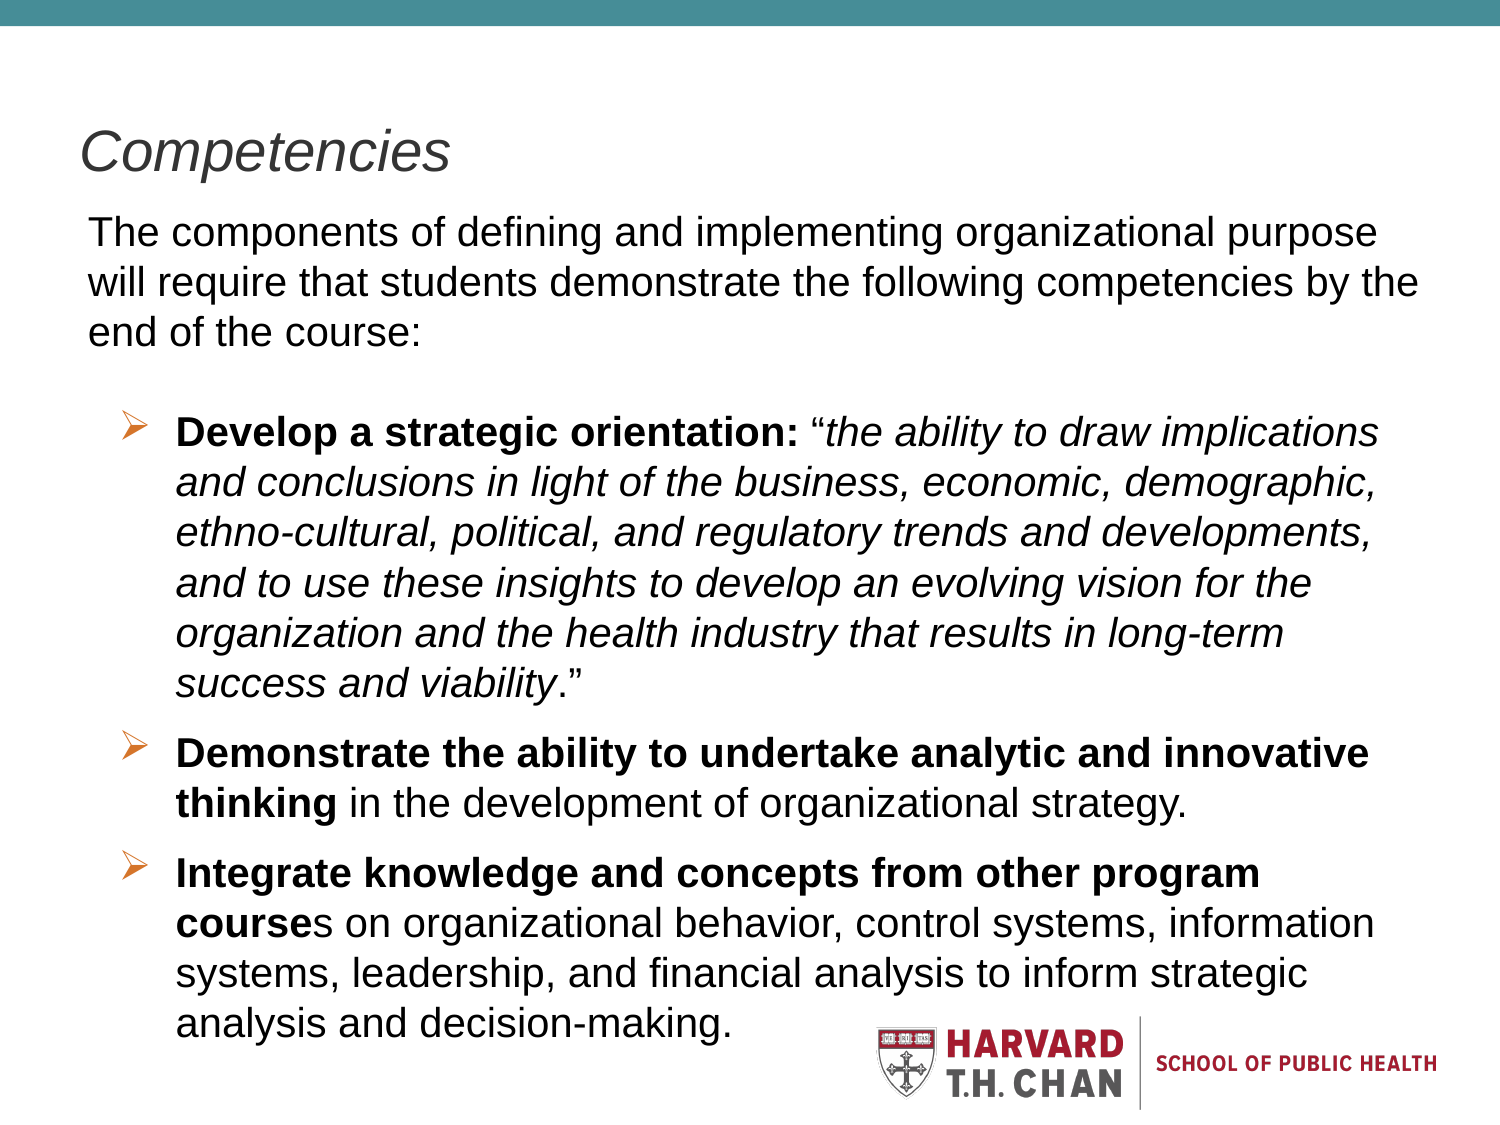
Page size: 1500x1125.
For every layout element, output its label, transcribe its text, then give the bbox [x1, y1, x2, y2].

title Competencies [72, 37, 1436, 259]
list The components of defining and implementing organizational purpose will require that students demonstrate the following competencies by the end of the course: Develop a strategic orientation: “the ability to draw implications and conclusions in light of the business, economic, demographic, ethno‐cultural, political, and regulatory trends and developments, and to use these insights to develop an evolving vision for the organization and the health industry that results in long‐term success and viability.” Demonstrate the ability to undertake analytic and innovative thinking in the development of organizational strategy. Integrate knowledge and concepts from other program courses on organizational behavior, control systems, information systems, leadership, and financial analysis to inform strategic analysis and decision-making. [81, 198, 1437, 893]
picture [876, 1016, 1436, 1110]
